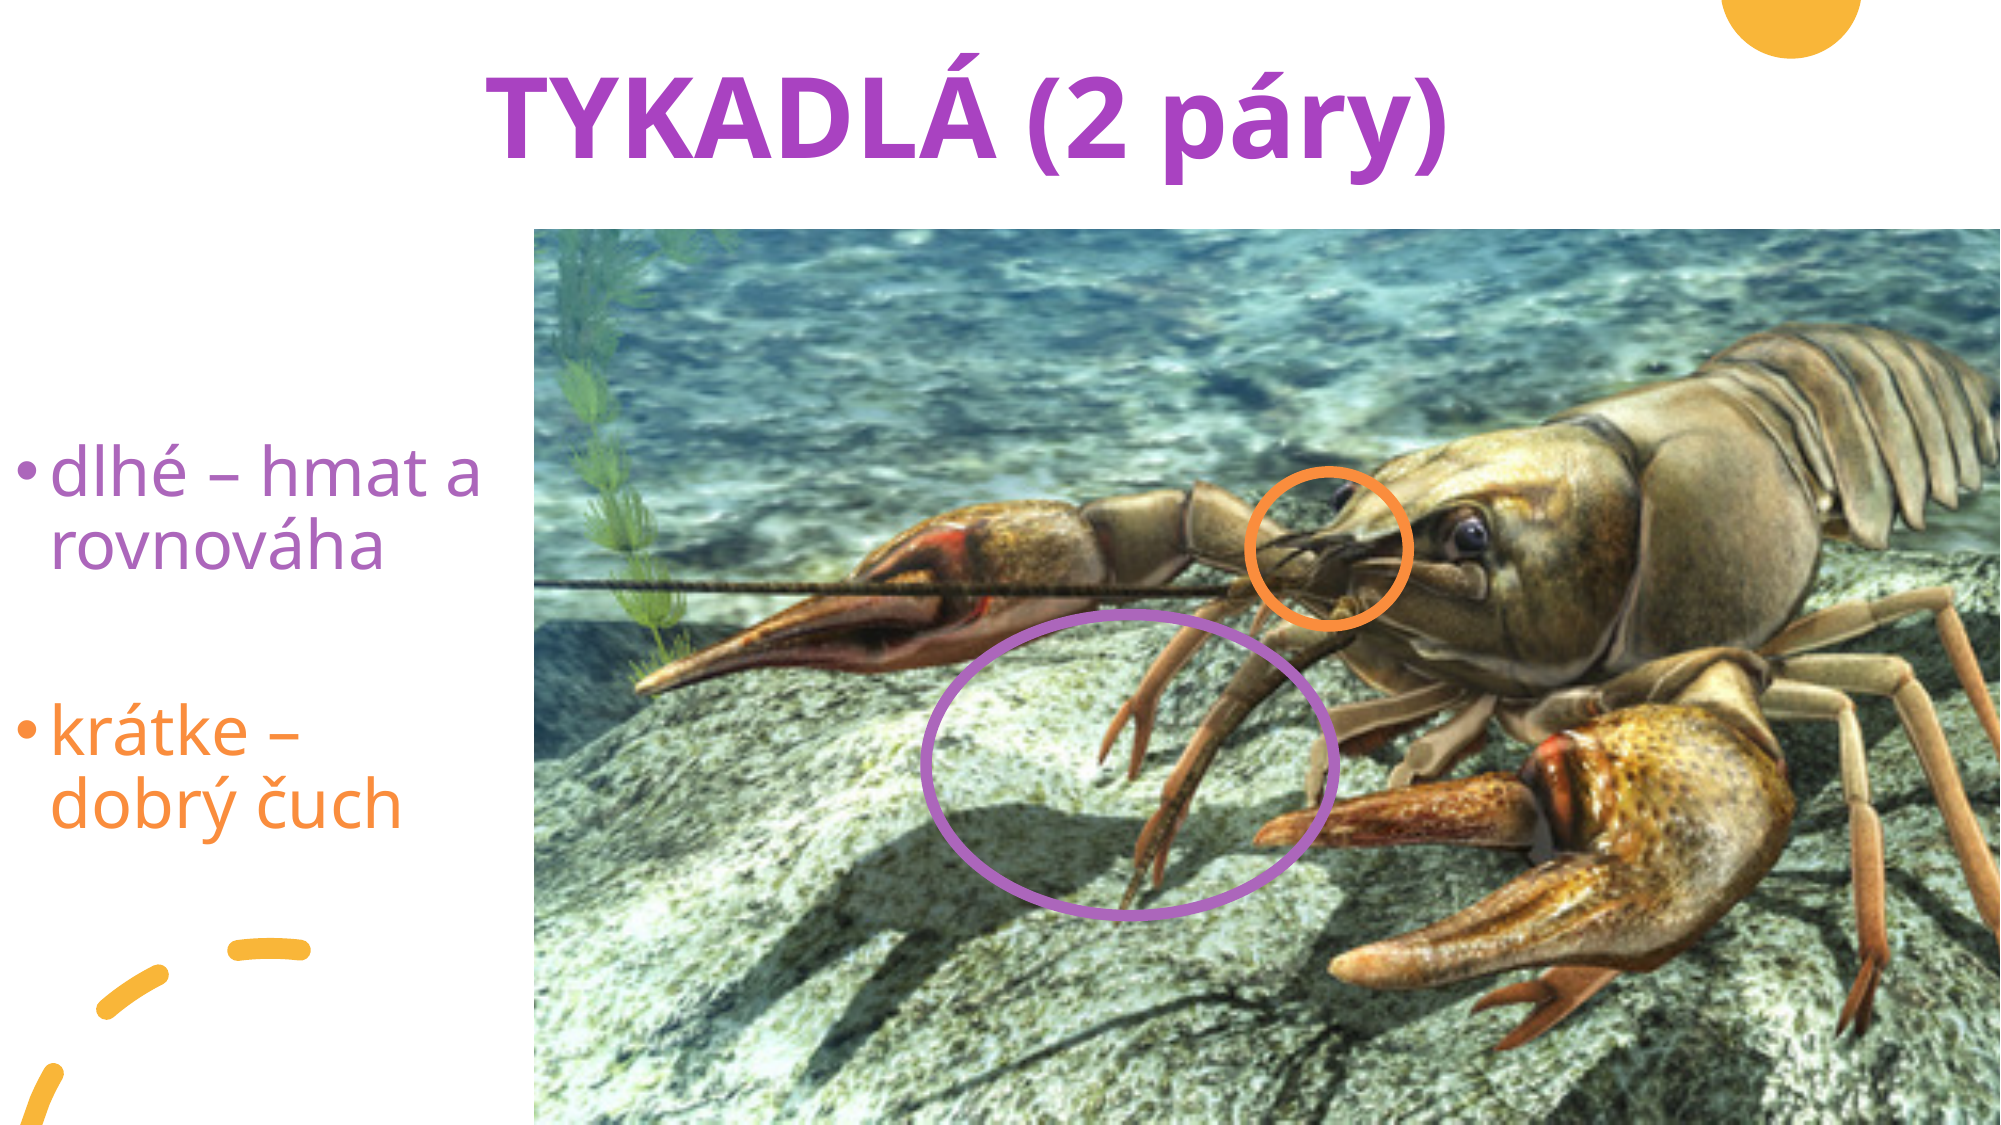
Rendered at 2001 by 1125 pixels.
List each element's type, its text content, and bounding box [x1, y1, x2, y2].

picture [534, 229, 2000, 1125]
list Vonkajšia stavba tela: dlhé – hmat a rovnováha krátke – dobrý čuch [0, 220, 517, 854]
text_box TYKADLÁ (2 páry) [134, 38, 1801, 189]
